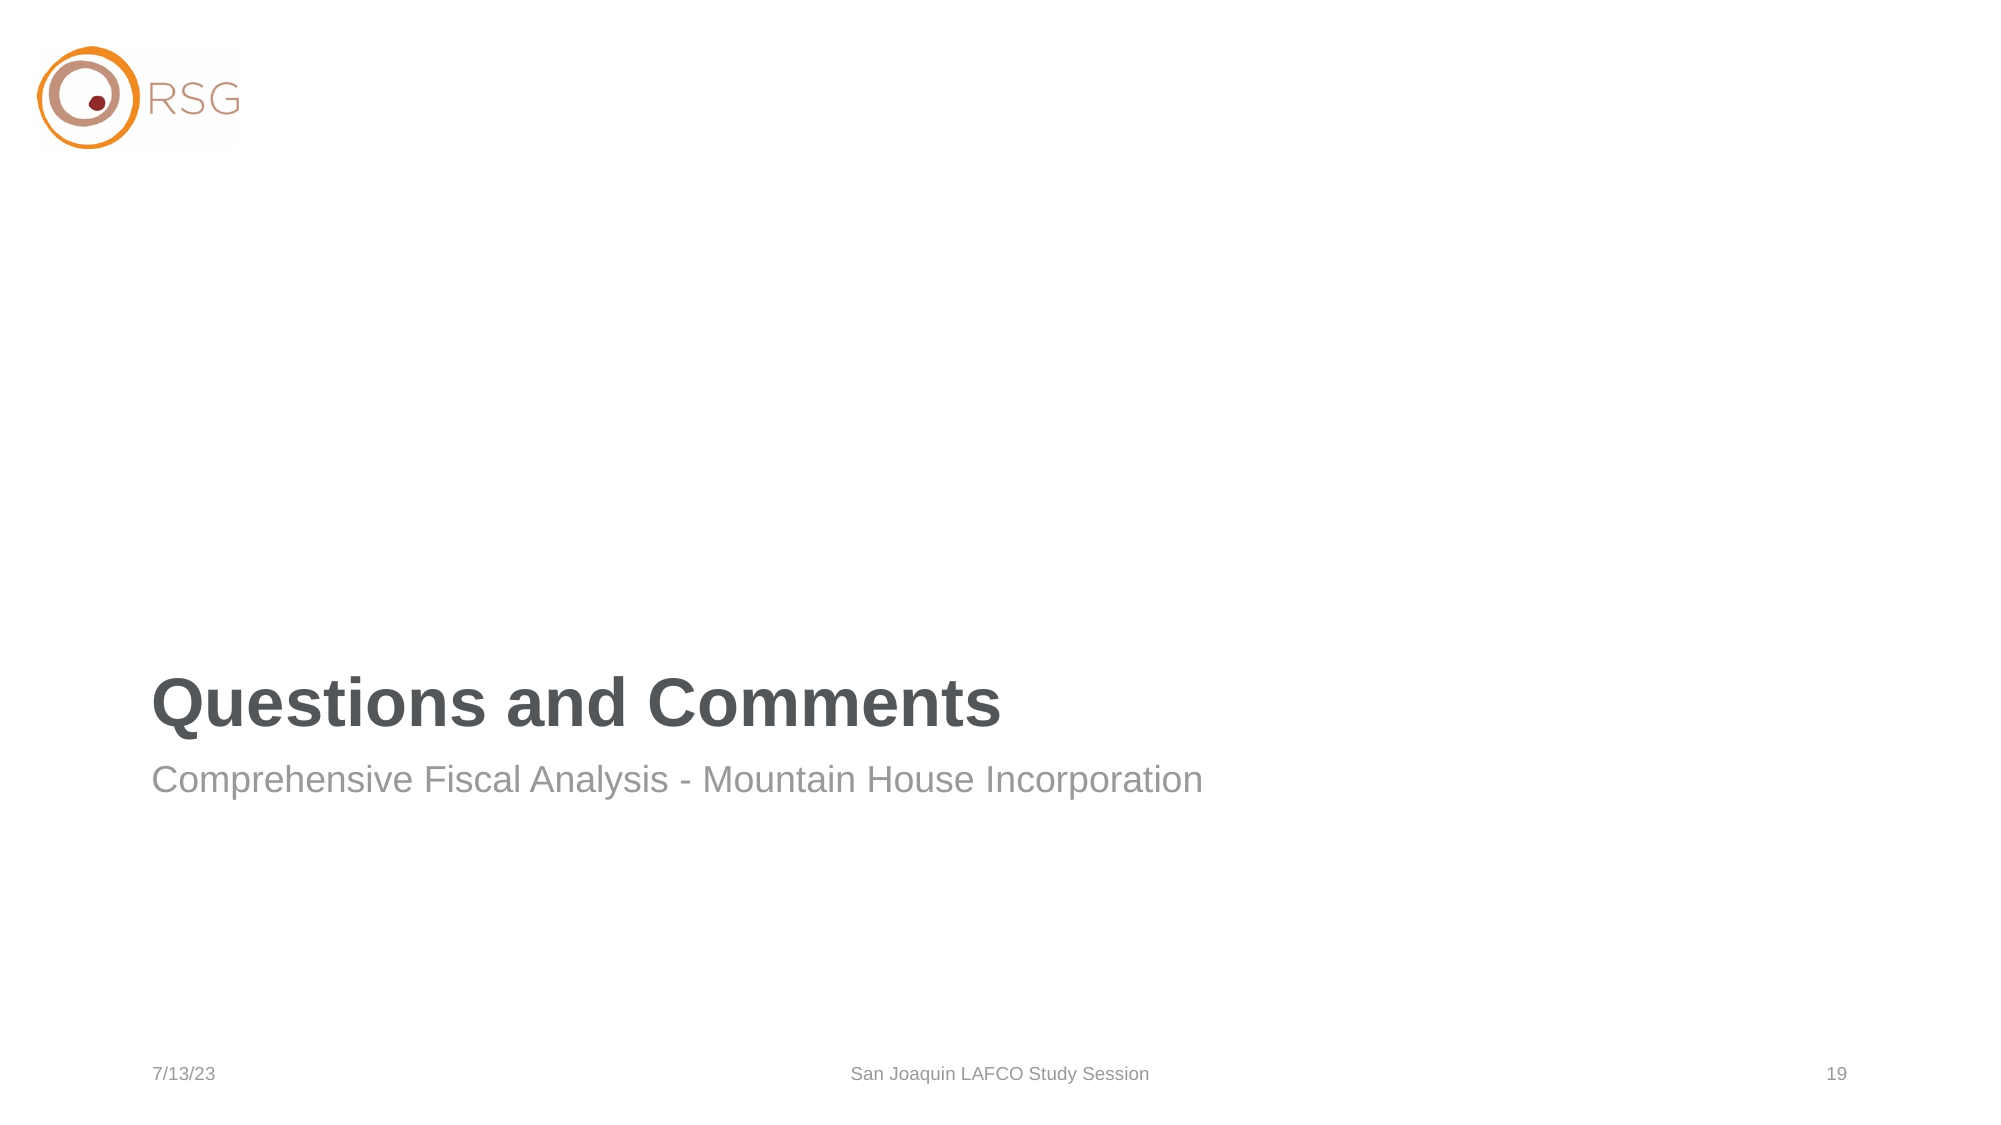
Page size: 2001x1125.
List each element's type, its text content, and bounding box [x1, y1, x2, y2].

slide_number 19 [1412, 1042, 1863, 1103]
list Comprehensive Fiscal Analysis - Mountain House Incorporation [136, 752, 1862, 999]
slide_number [137, 1042, 588, 1103]
title Questions and Comments [136, 280, 1862, 749]
footer San Joaquin LAFCO Study Session [662, 1042, 1338, 1103]
picture [36, 46, 239, 149]
